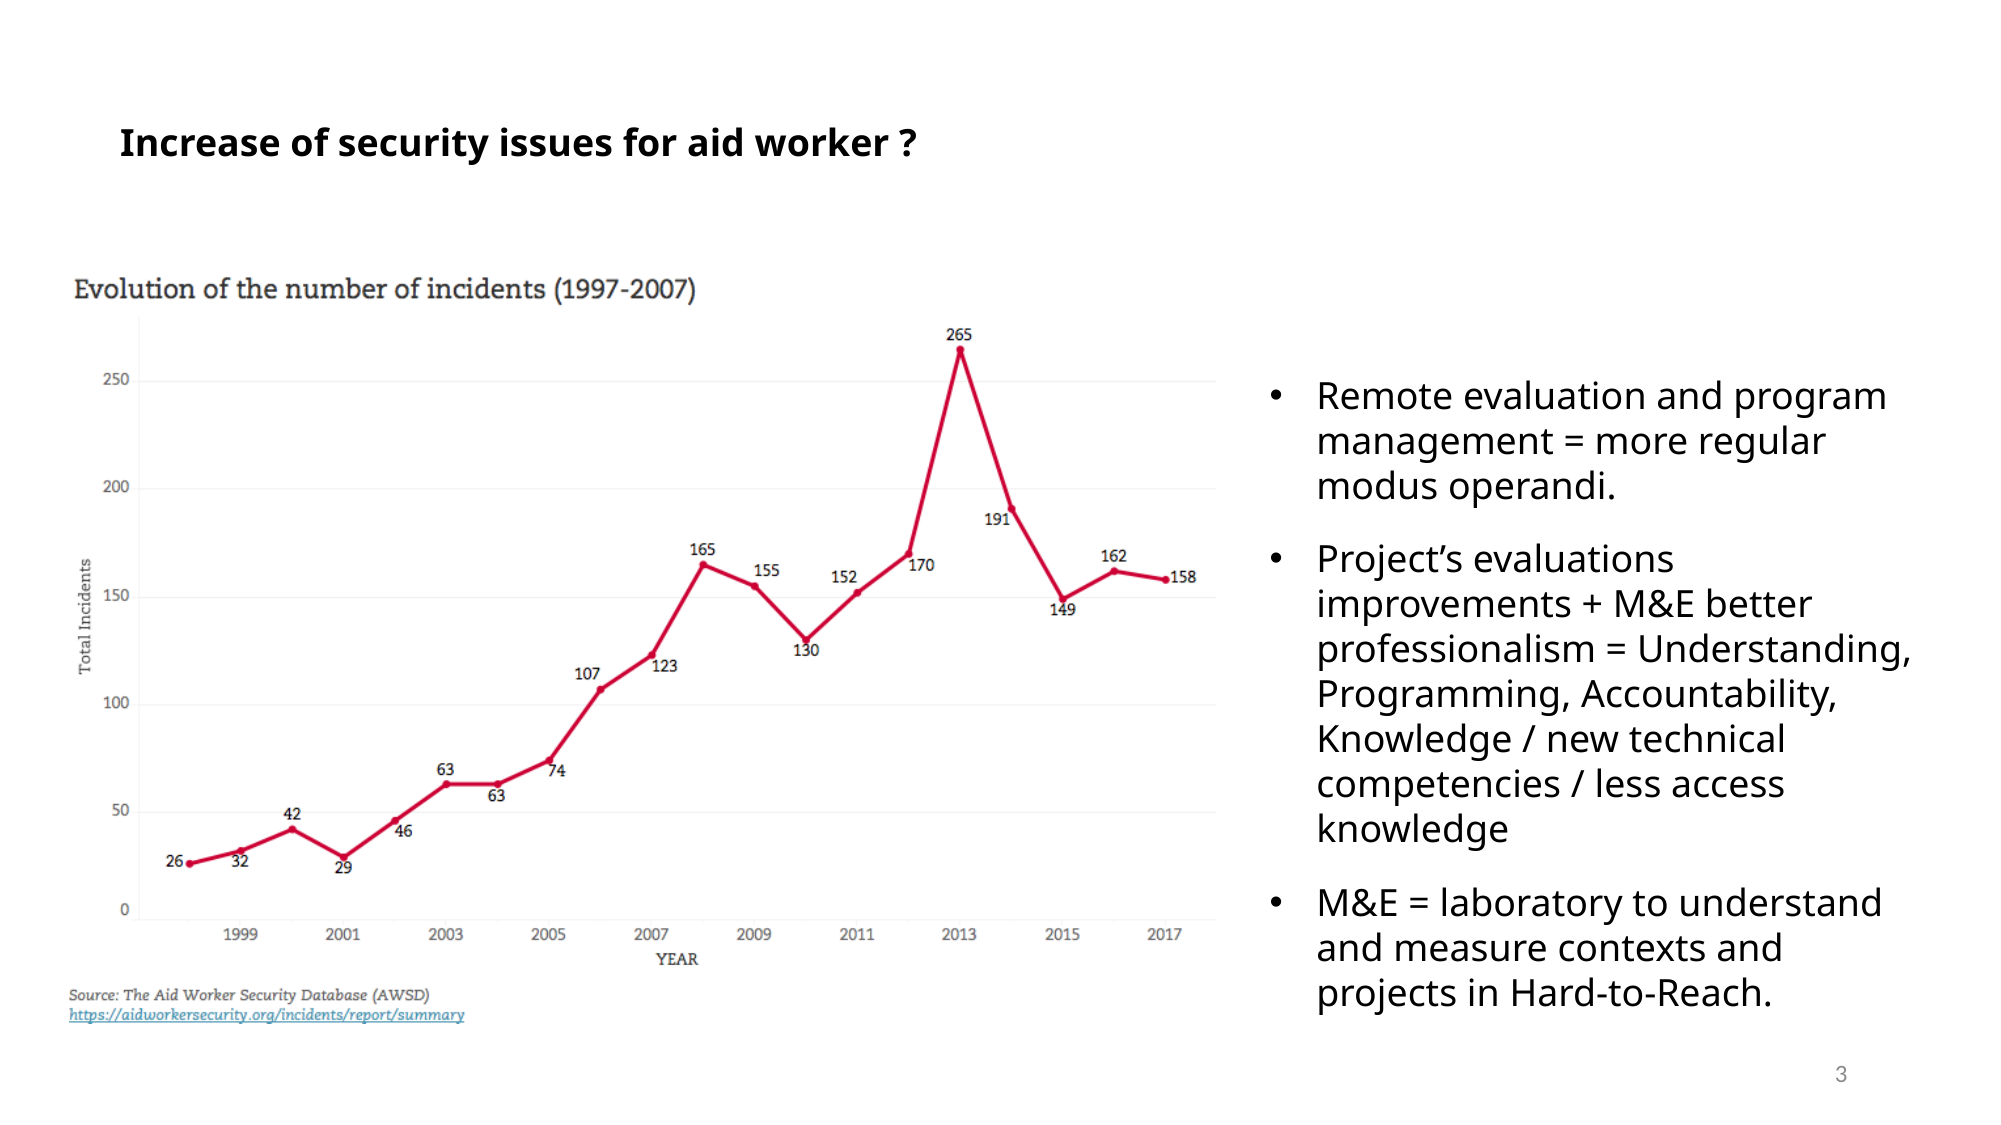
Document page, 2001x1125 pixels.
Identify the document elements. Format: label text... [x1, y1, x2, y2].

text_box Project’s evaluations improvements + M&E better professionalism = Understanding, Programming, Accountability, Knowledge / new technical competencies / less access knowledge [1254, 527, 1935, 903]
slide_number 3 [1412, 1042, 1863, 1103]
picture [69, 271, 1216, 1024]
text_box M&E = laboratory to understand and measure contexts and projects in Hard-to-Reach. [1254, 903, 1935, 1022]
text_box Remote evaluation and program management = more regular modus operandi. [1254, 364, 1964, 515]
text_box Increase of security issues for aid worker ? [105, 111, 934, 172]
